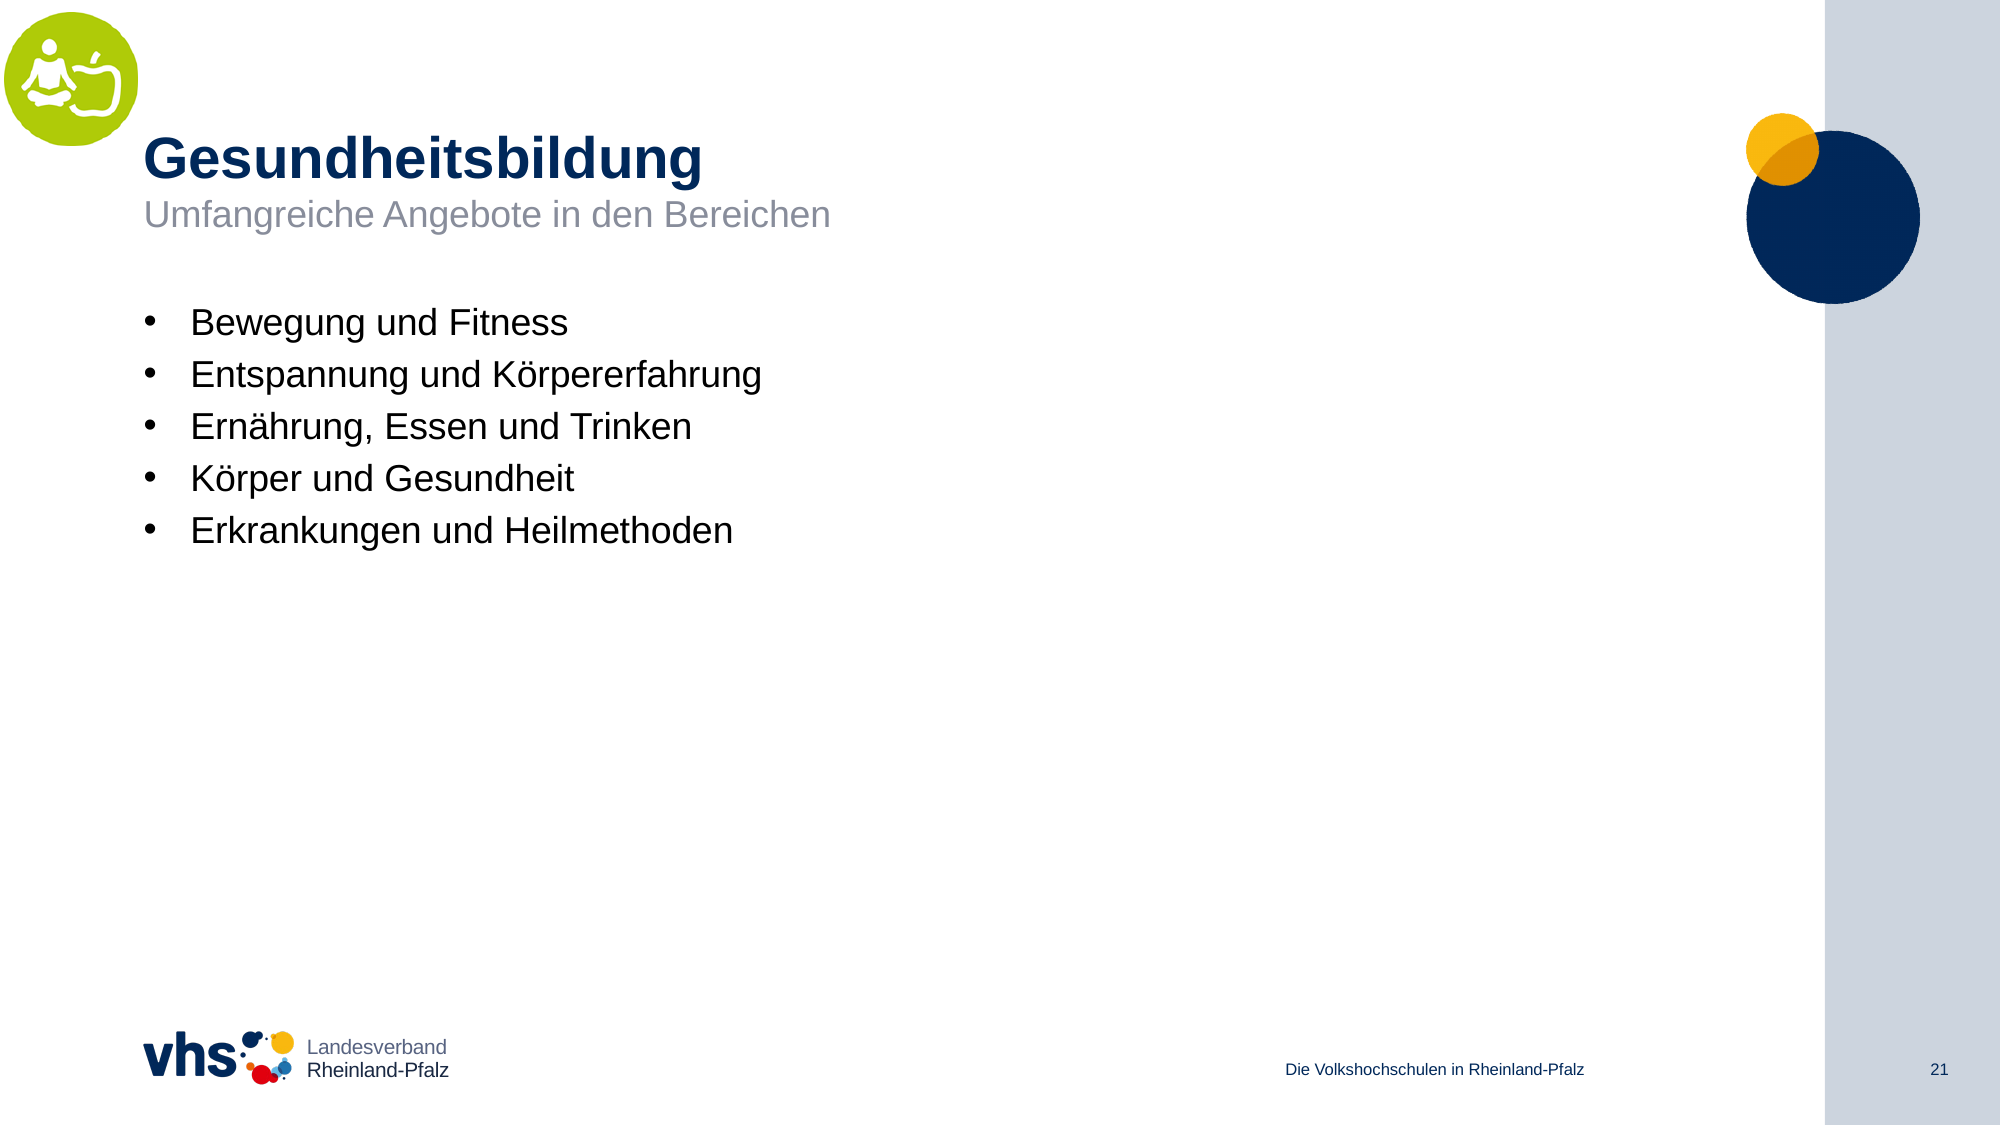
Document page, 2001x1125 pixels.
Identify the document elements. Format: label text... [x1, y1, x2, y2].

title Gesundheitsbildung Umfangreiche Angebote in den Bereichen [141, 104, 1625, 308]
text_box Landesverband Rheinland-Pfalz [309, 1031, 455, 1082]
text_box Bewegung und Fitness Entspannung und Körpererfahrung Ernährung, Essen und Trinken Körper und Gesundheit Erkrankungen und Heilmethoden [141, 290, 1652, 551]
text_box [1824, 0, 2000, 1125]
text_box 21 [1928, 1056, 1958, 1079]
text_box Die Volkshochschulen in Rheinland-Pfalz [1283, 1056, 1691, 1079]
picture [4, 11, 138, 146]
text_box [113, 1006, 309, 1108]
text_box [1707, 103, 1942, 326]
